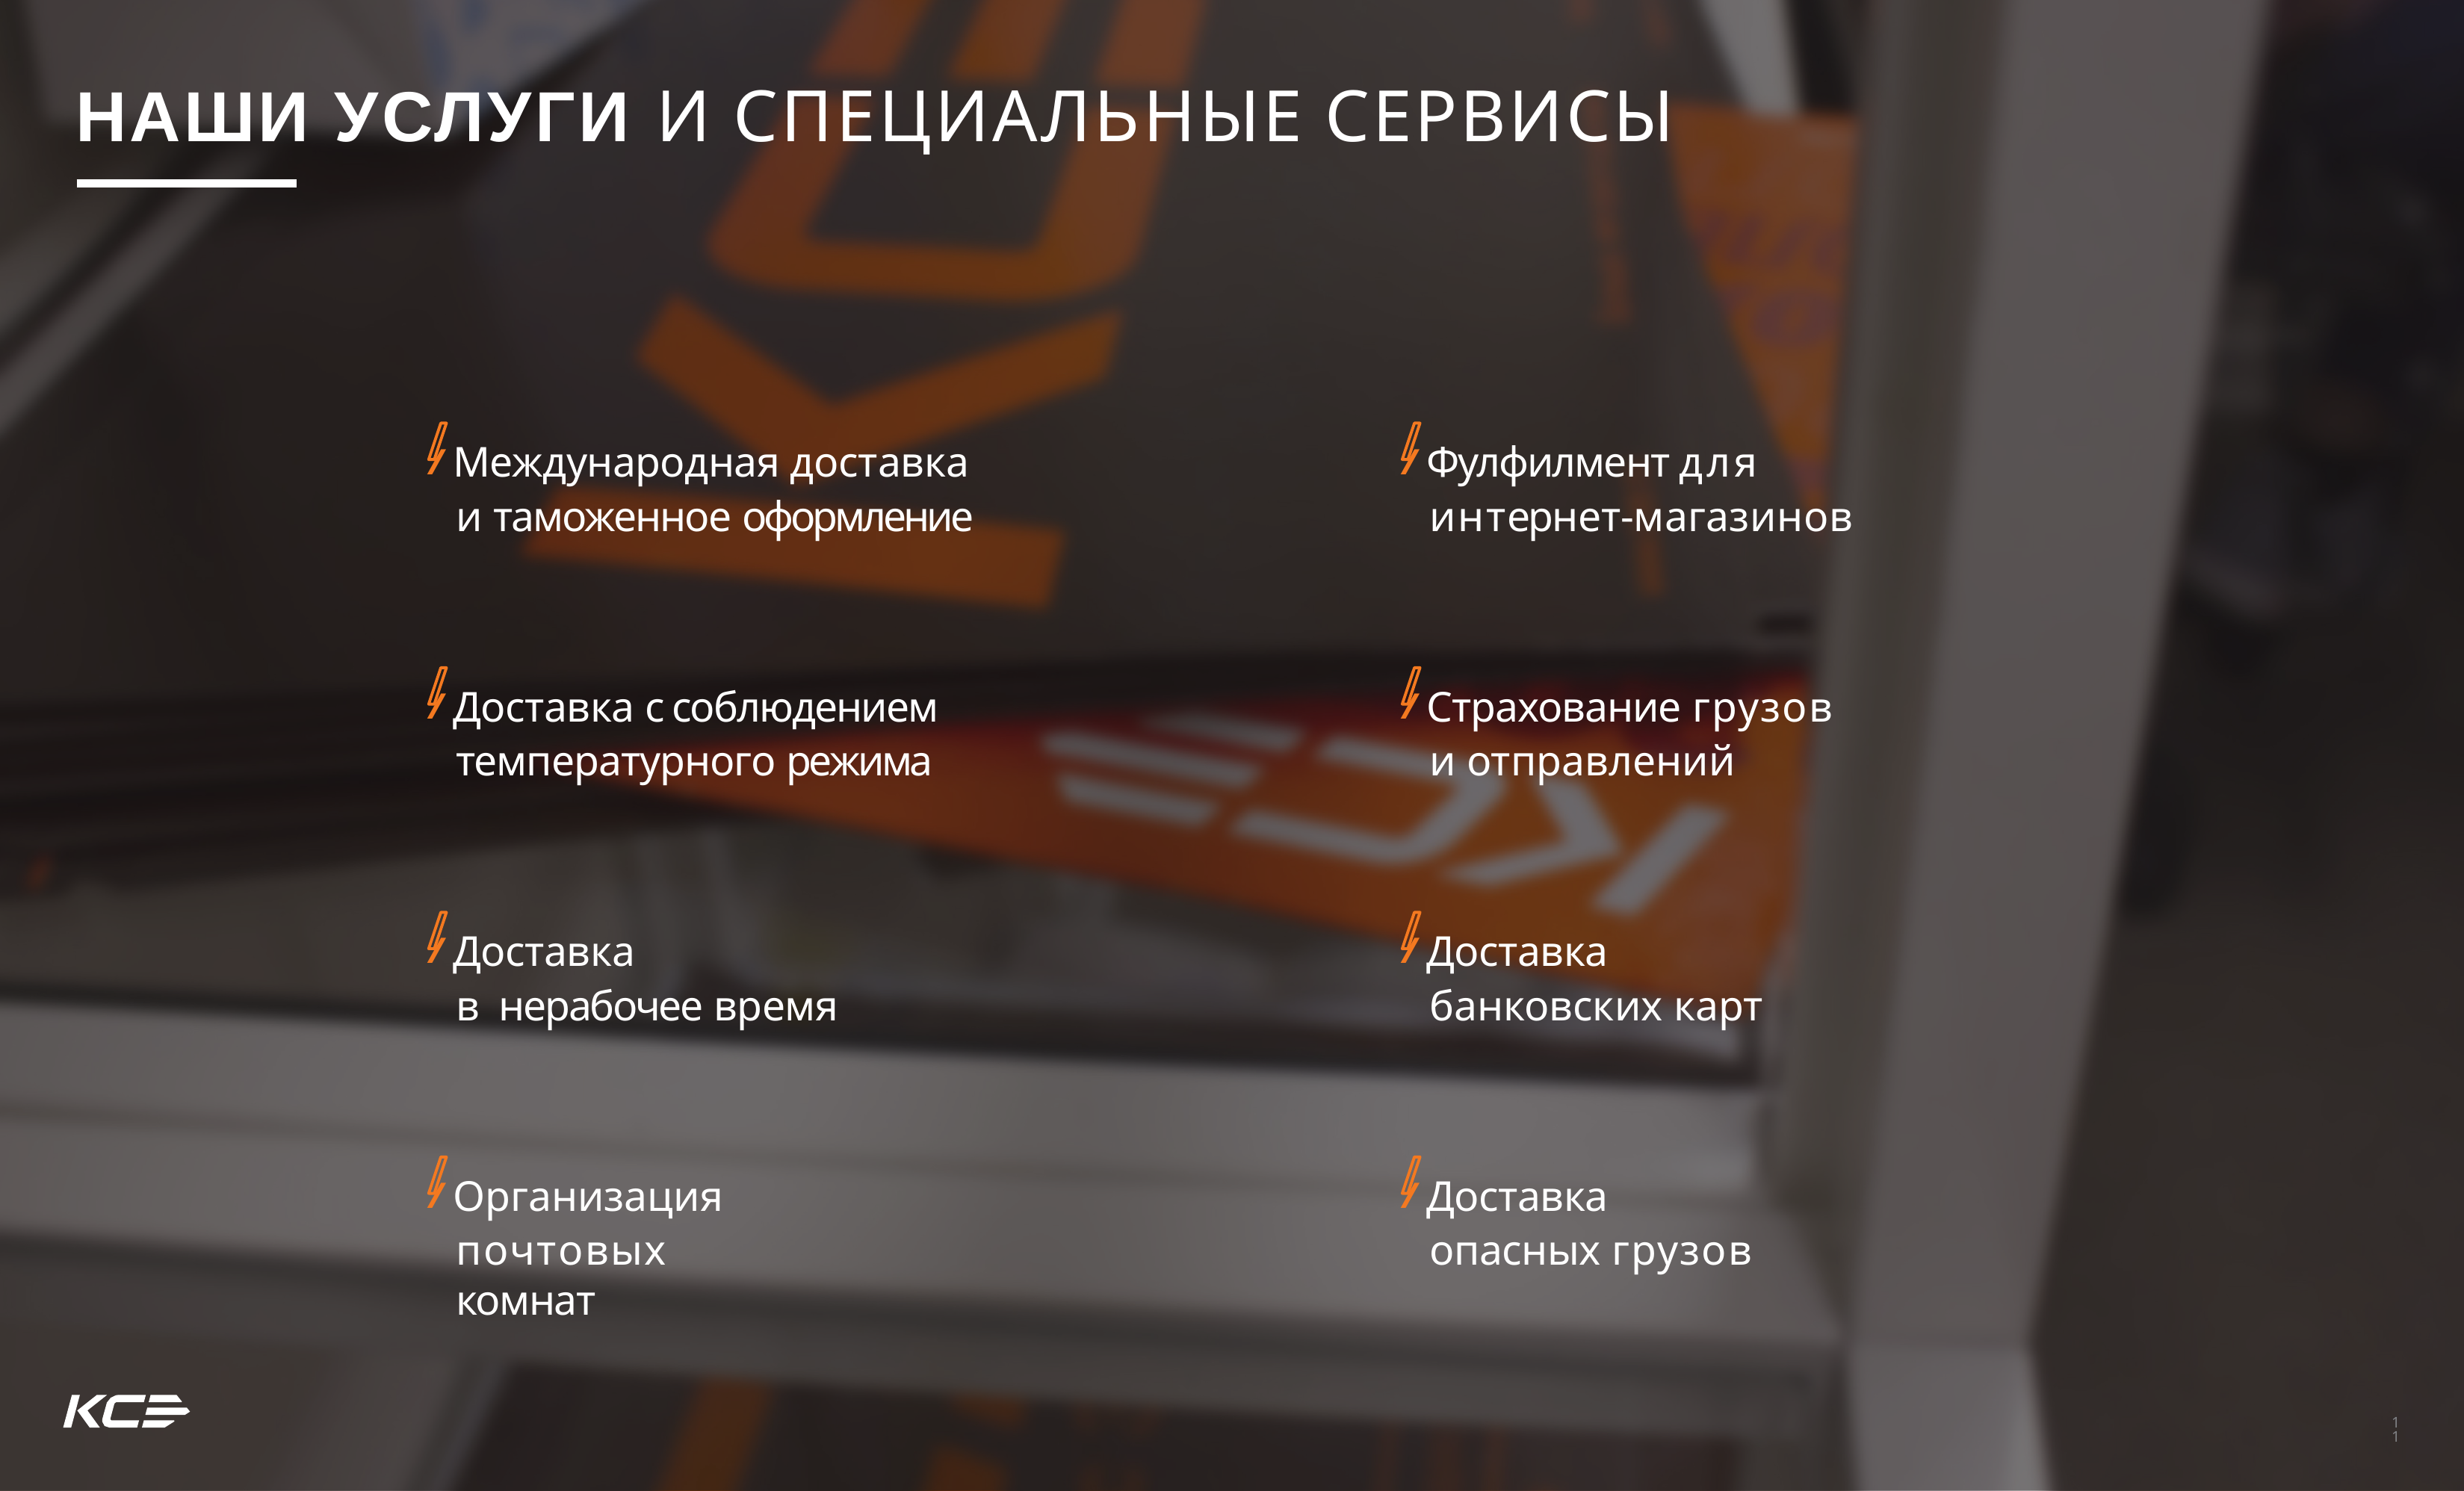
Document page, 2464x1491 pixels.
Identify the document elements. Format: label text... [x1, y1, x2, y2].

text_box / Организация почтовых комнат [427, 1148, 812, 1324]
text_box / Страхование грузов и отправлений [1401, 659, 1850, 784]
title НАШИ УСЛУГИ И СПЕЦИАЛЬНЫЕ СЕРВИСЫ [74, 69, 1685, 320]
text_box / Доставка с соблюдением температурного режима [427, 659, 985, 784]
text_box / Международная доставка и таможенное оформление [427, 414, 1018, 540]
text_box / Фулфилмент для интернет-магазинов [1401, 414, 1854, 540]
text_box / Доставка в нерабочее время [427, 903, 849, 1029]
slide_number 11 [2388, 1411, 2404, 1491]
text_box / Доставка опасных грузов [1401, 1148, 1757, 1274]
text_box / Доставка банковских карт [1401, 903, 1776, 1029]
